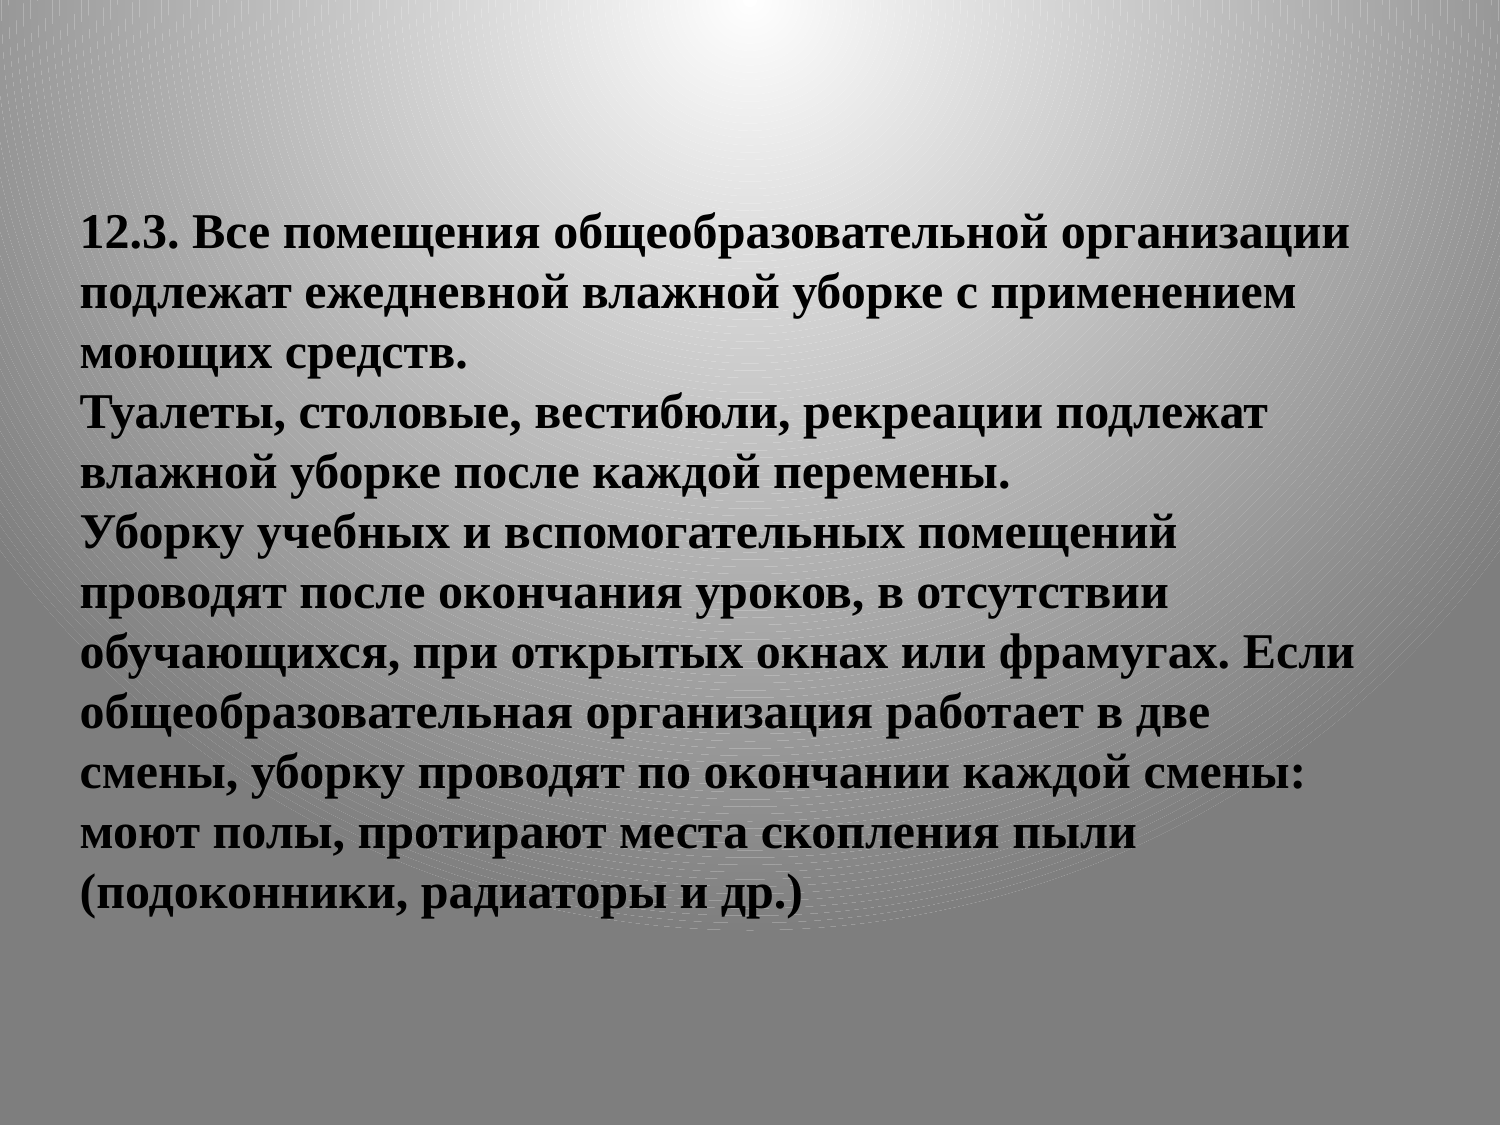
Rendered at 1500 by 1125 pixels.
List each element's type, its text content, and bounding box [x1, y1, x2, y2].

text_box 12.3. Все помещения общеобразовательной организации подлежат ежедневной влажной уборке с применением моющих средств. Туалеты, столовые, вестибюли, рекреации подлежат влажной уборке после каждой перемены. Уборку учебных и вспомогательных помещений проводят после окончания уроков, в отсутствии обучающихся, при открытых окнах или фрамугах. Если общеобразовательная организация работает в две смены, уборку проводят по окончании каждой смены: моют полы, протирают места скопления пыли (подоконники, радиаторы и др.) [64, 191, 1388, 927]
